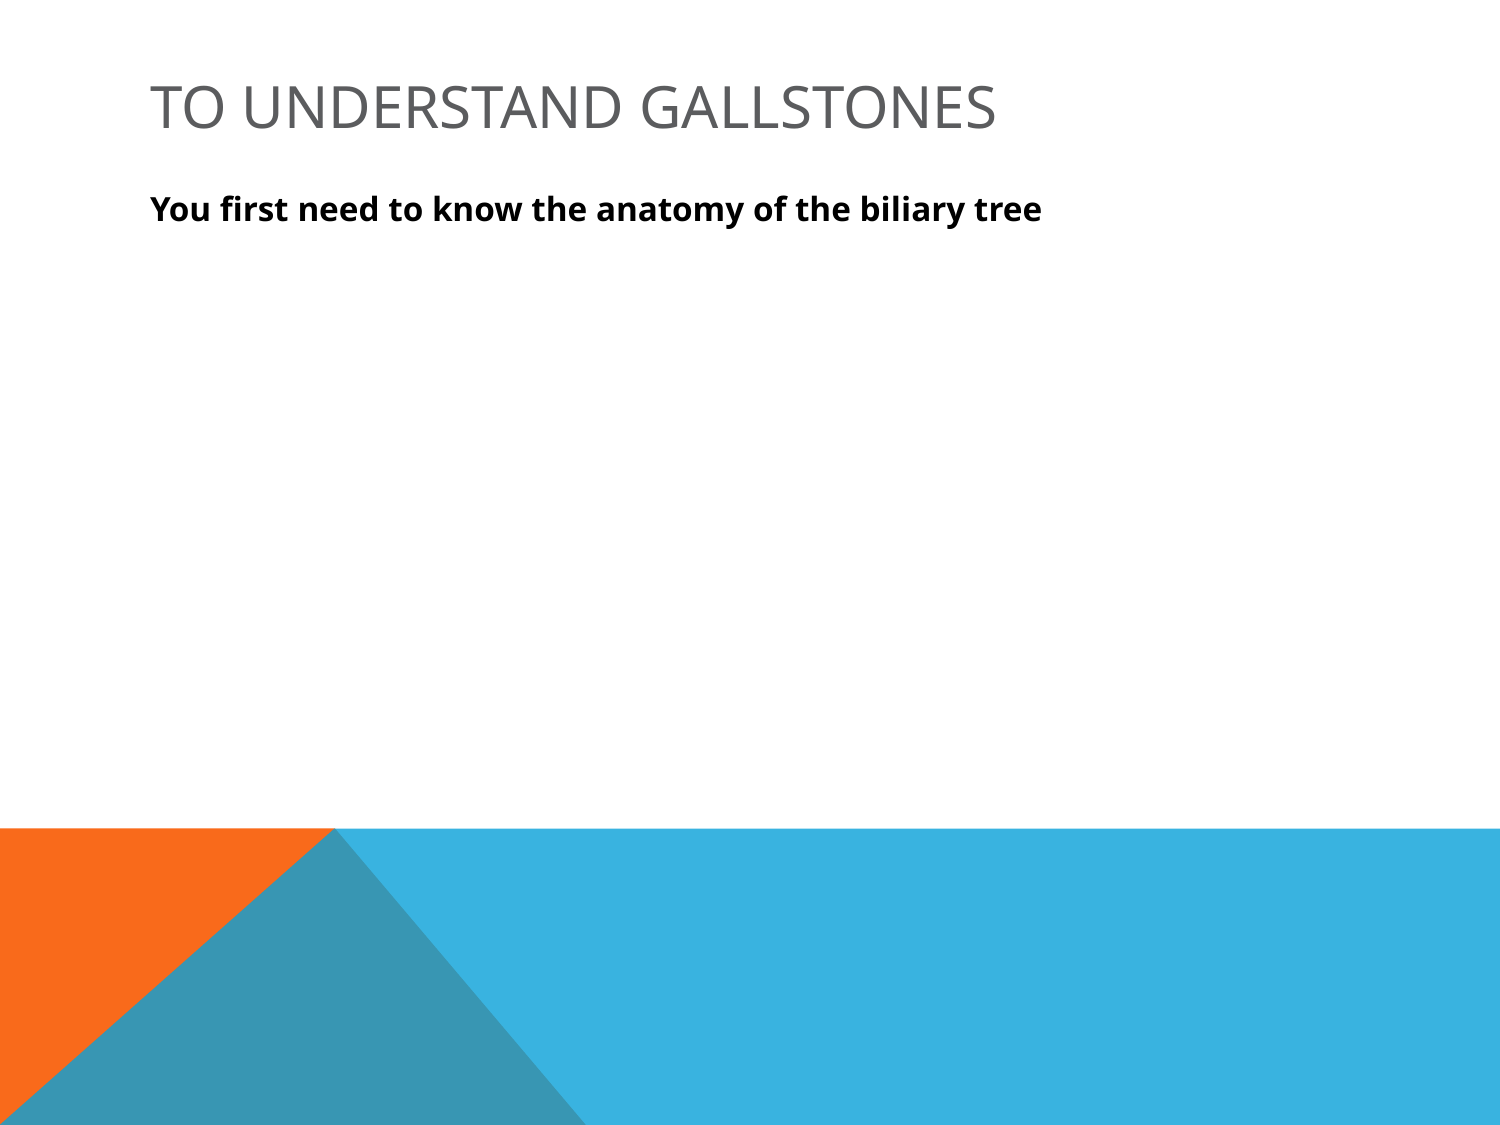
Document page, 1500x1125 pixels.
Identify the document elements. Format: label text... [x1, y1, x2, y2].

title To understand gallstones [135, 60, 1369, 150]
list You first need to know the anatomy of the biliary tree [135, 180, 1369, 768]
